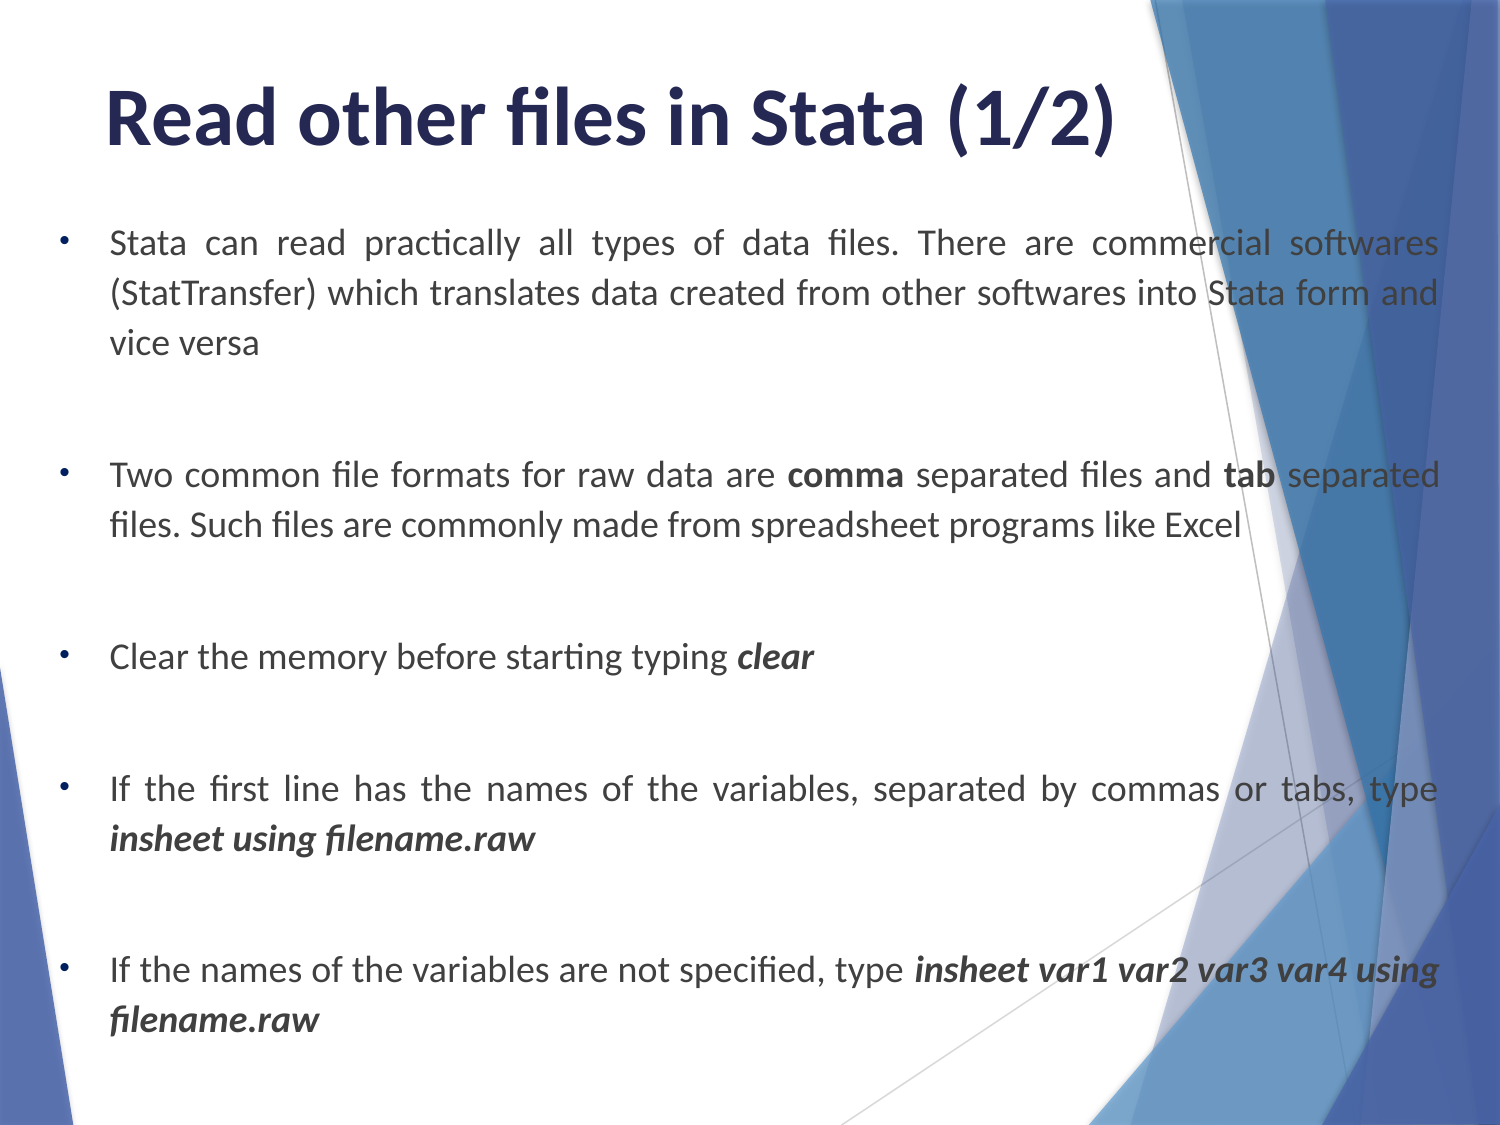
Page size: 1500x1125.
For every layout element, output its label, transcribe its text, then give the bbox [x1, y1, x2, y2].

list Stata can read practically all types of data files. There are commercial softwares (StatTransfer) which translates data created from other softwares into Stata form and vice versa Two common file formats for raw data are comma separated files and tab separated files. Such files are commonly made from spreadsheet programs like Excel Clear the memory before starting typing clear If the first line has the names of the variables, separated by commas or tabs, type insheet using filename.raw If the names of the variables are not specified, type insheet var1 var2 var3 var4 using filename.raw [44, 205, 1456, 1097]
text_box Read other files in Stata (1/2) [91, 55, 1485, 170]
